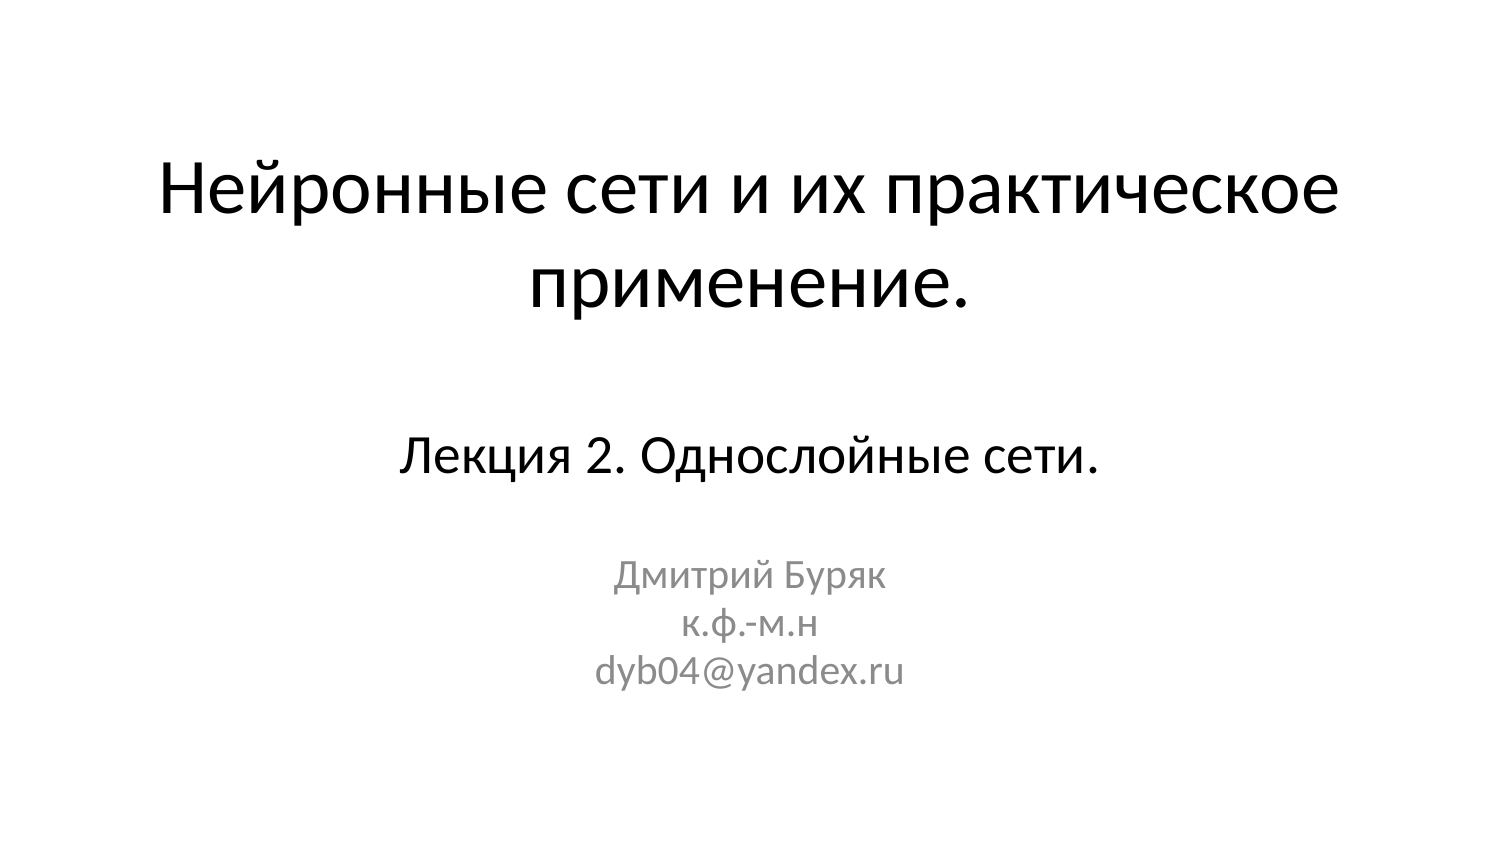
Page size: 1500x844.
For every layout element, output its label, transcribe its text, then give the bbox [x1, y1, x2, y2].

text_box Дмитрий Буряк к.ф.-м.н dyb04@yandex.ru [224, 548, 1275, 718]
title Нейронные сети и их практическое применение. Лекция 2. Однослойные сети. [112, 126, 1388, 493]
